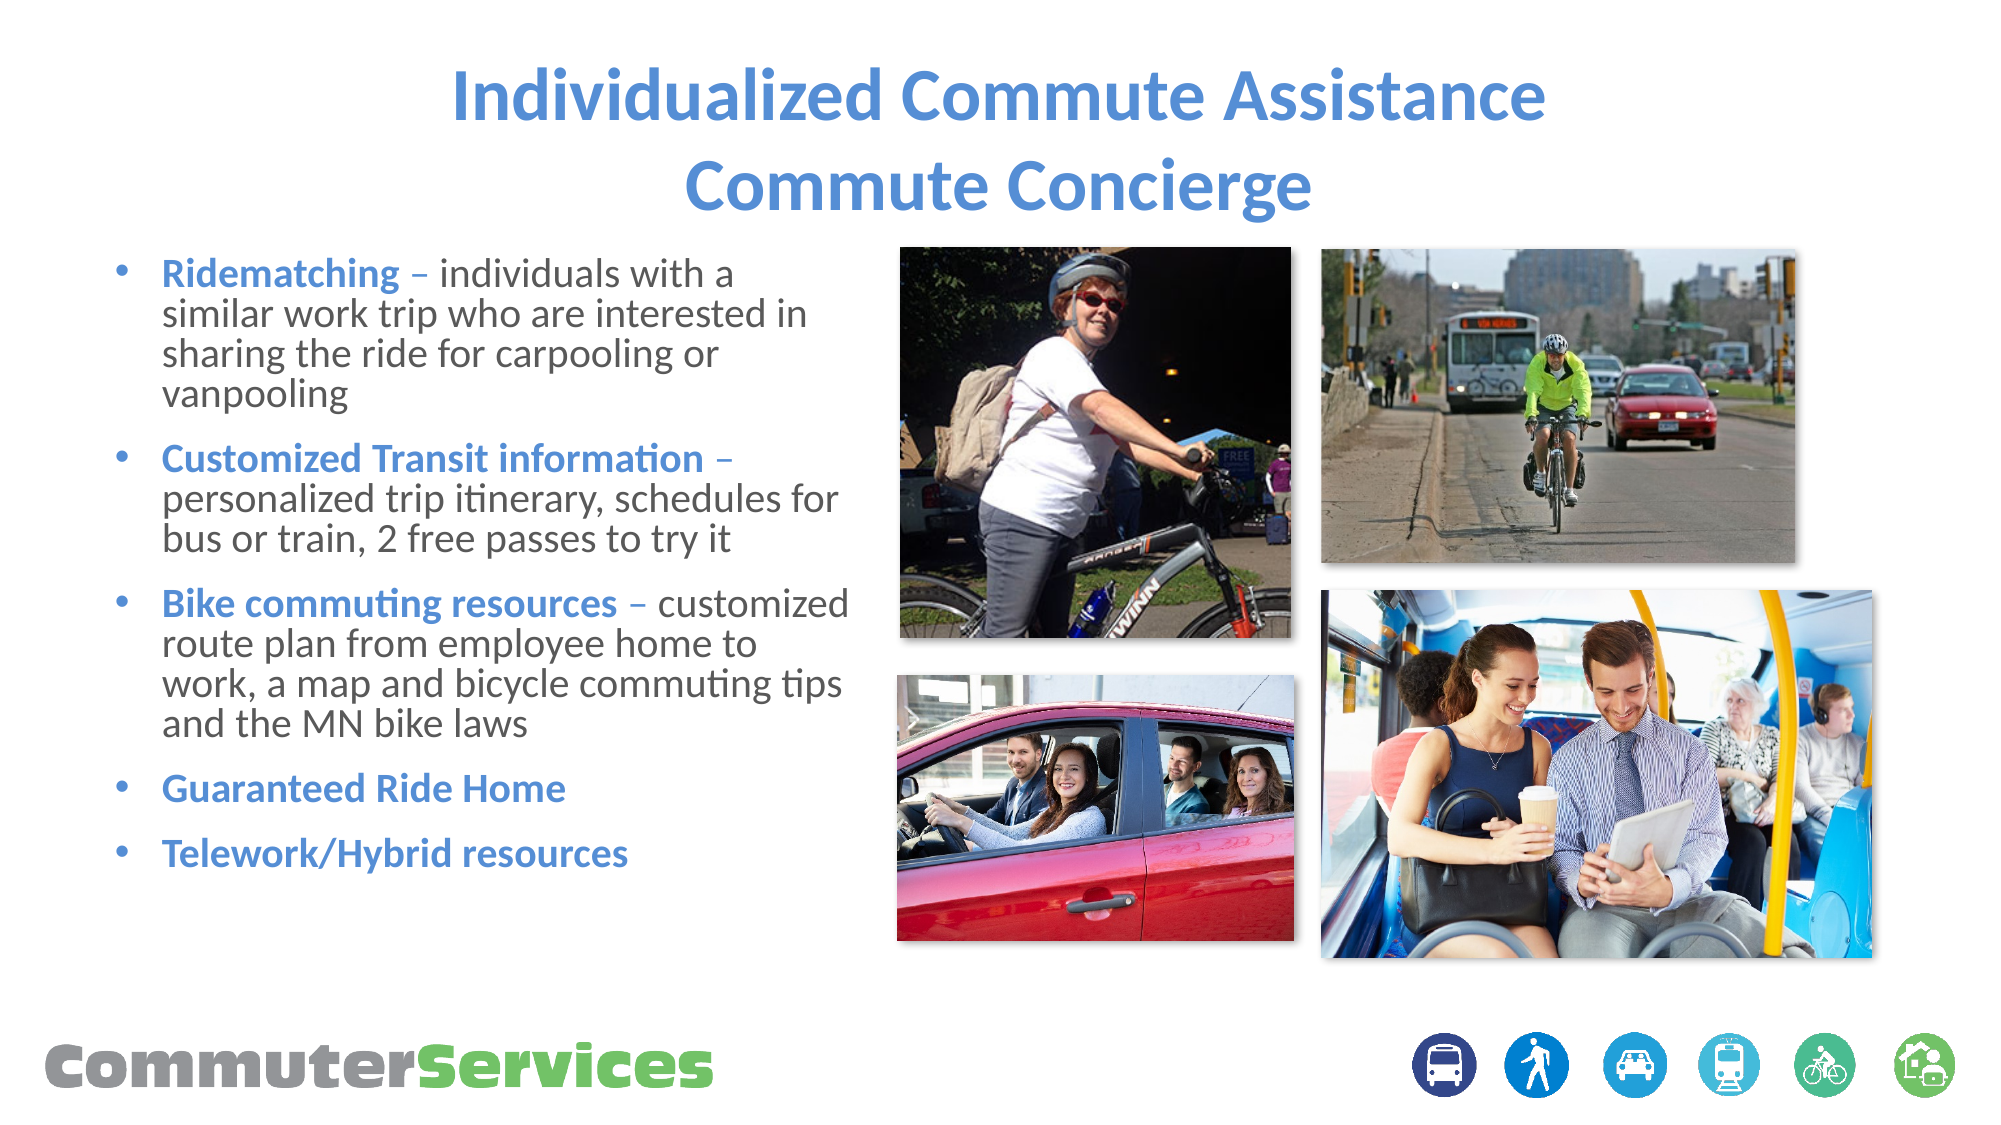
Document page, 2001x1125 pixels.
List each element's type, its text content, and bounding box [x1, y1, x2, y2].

picture [1855, 900, 1861, 944]
picture [896, 675, 1295, 941]
picture [1321, 590, 1873, 958]
picture [900, 247, 1291, 639]
list Ridematching – individuals with a similar work trip who are interested in sharing the ride for carpooling or vanpooling Customized Transit information – personalized trip itinerary, schedules for bus or train, 2 free passes to try it Bike commuting resources – customized route plan from employee home to work, a map and bicycle commuting tips and the MN bike laws Guaranteed Ride Home Telework/Hybrid resources [24, 247, 870, 961]
picture [1321, 249, 1796, 563]
picture [45, 1042, 713, 1088]
picture [1866, 942, 1873, 949]
title Individualized Commute Assistance Commute Concierge [249, 60, 1751, 211]
picture [1867, 905, 1873, 937]
picture [1412, 1032, 1955, 1098]
picture [1869, 887, 1873, 901]
